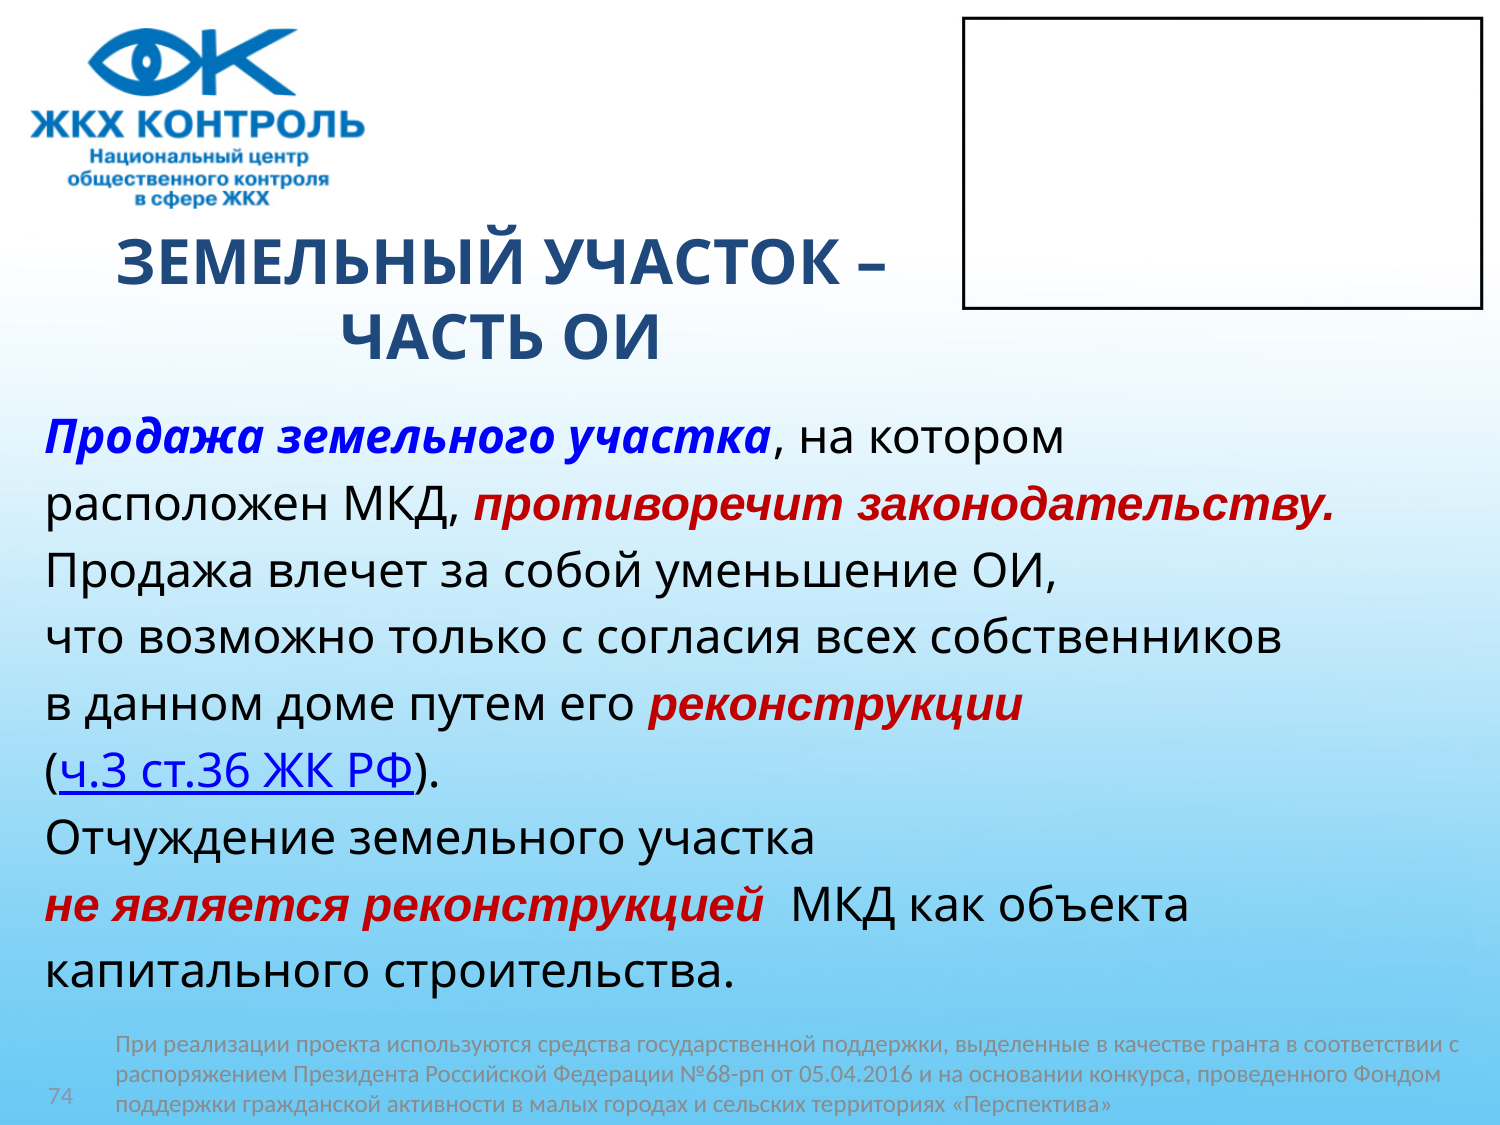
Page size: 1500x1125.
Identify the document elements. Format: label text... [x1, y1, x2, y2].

slide_number 74 [17, 1065, 89, 1125]
footer При реализации проекта используются средства государственной поддержки, выделенные в качестве гранта в соответствии c распоряжением Президента Российской Федерации №68-рп от 05.04.2016 и на основании конкурса, проведенного Фондом поддержки гражданской активности в малых городах и сельских территориях «Перспектива» [100, 1019, 1483, 1125]
title ЗЕМЕЛЬНЫЙ УЧАСТОК – ЧАСТЬ ОИ [53, 255, 951, 338]
list Продажа земельного участка, на котором расположен МКД, противоречит законодательству. Продажа влечет за собой уменьшение ОИ, что возможно только с согласия всех собственников в данном доме путем его реконструкции (ч.3 ст.36 ЖК РФ). Отчуждение земельного участка не является реконструкцией МКД как объекта капитального строительства. [29, 398, 1483, 1008]
picture [0, 0, 1500, 1125]
